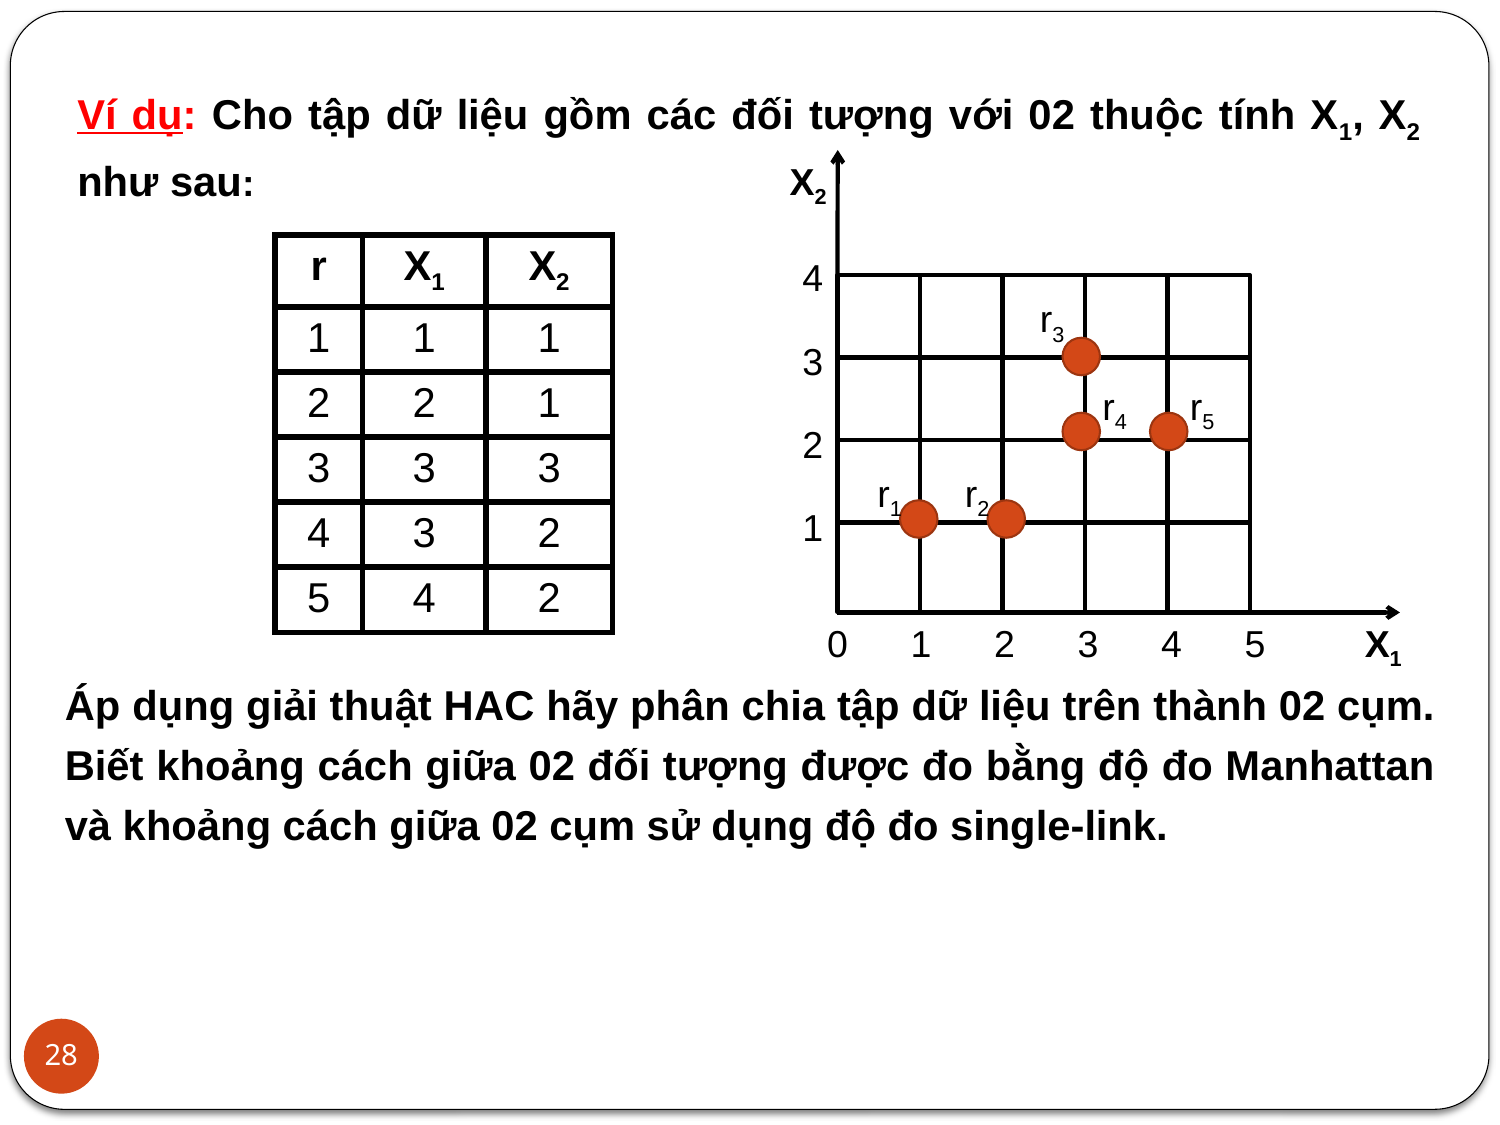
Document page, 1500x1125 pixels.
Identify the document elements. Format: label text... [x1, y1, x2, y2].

table_cell 2 [278, 375, 360, 434]
table_cell 3 [365, 440, 483, 499]
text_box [774, 149, 1426, 676]
table_cell 4 [365, 570, 483, 630]
table_header X1 [365, 238, 483, 304]
table_cell 1 [489, 310, 610, 369]
table_cell 3 [278, 440, 360, 499]
slide_number 28 [23, 1018, 99, 1094]
table_cell 3 [489, 440, 610, 499]
table_cell 2 [489, 570, 610, 630]
table_cell 2 [365, 375, 483, 434]
text_box Ví dụ: Cho tập dữ liệu gồm các đối tượng với 02 thuộc tính X1, X2 như sau: [62, 69, 1450, 213]
table_header r [278, 238, 360, 304]
table_cell 2 [489, 505, 610, 564]
table_cell 1 [278, 310, 360, 369]
table_cell 1 [489, 375, 610, 434]
table_cell 4 [278, 505, 360, 564]
text_box Áp dụng giải thuật HAC hãy phân chia tập dữ liệu trên thành 02 cụm. Biết khoảng cách giữa 02 đối tượng được đo bằng độ đo Manhattan và khoảng cách giữa 02 cụm sử dụng độ đo single-link. [50, 661, 1450, 857]
table_cell 3 [365, 505, 483, 564]
table_header X2 [489, 238, 610, 304]
table_cell 1 [365, 310, 483, 369]
table_cell 5 [278, 570, 360, 630]
